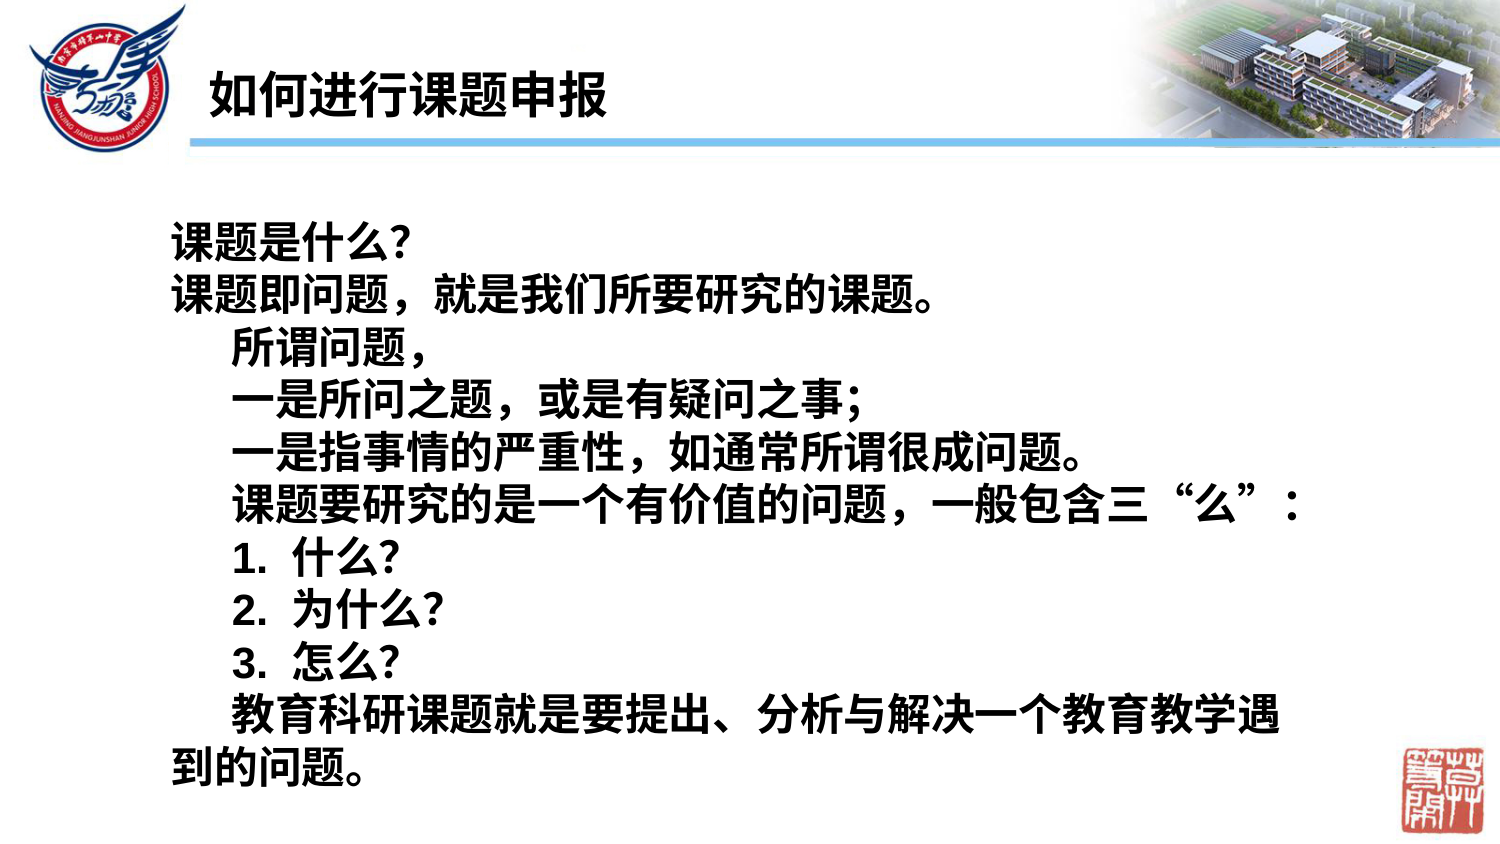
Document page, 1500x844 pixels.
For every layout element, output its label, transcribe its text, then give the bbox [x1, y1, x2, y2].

text_box 课题是什么？ 课题即问题，就是我们所要研究的课题。 所谓问题， 一是所问之题，或是有疑问之事； 一是指事情的严重性，如通常所谓很成问题。 课题要研究的是一个有价值的问题，一般包含三“么”： 1. 什么？ 2. 为什么？ 3. 怎么？ 教育科研课题就是要提出、分析与解决一个教育教学遇到的问题。 [155, 207, 1338, 800]
picture [0, 0, 1500, 844]
text_box 如何进行课题申报 [193, 55, 897, 131]
